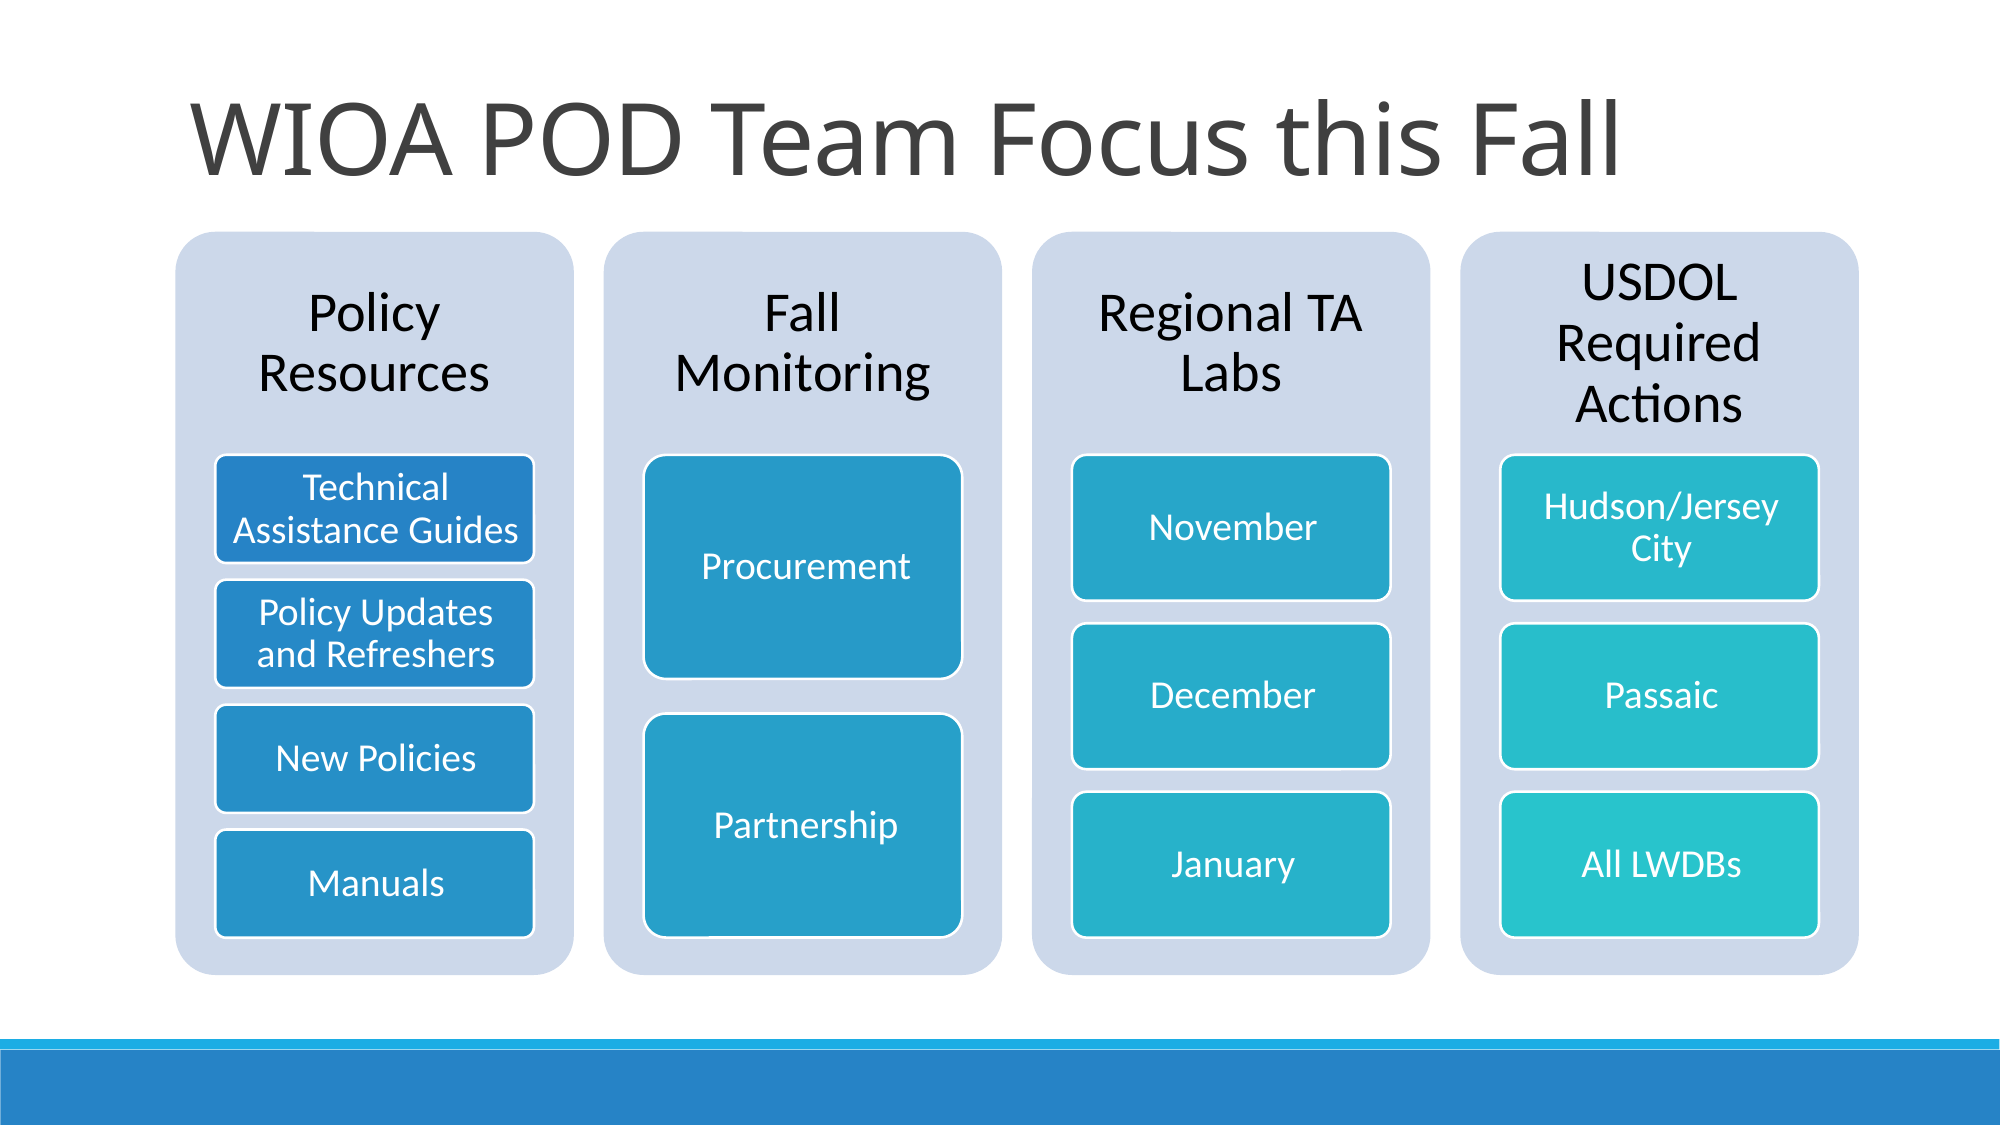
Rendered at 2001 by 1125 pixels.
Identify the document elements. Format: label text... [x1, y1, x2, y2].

title WIOA POD Team Focus this Fall [174, 53, 1799, 204]
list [174, 231, 1860, 976]
